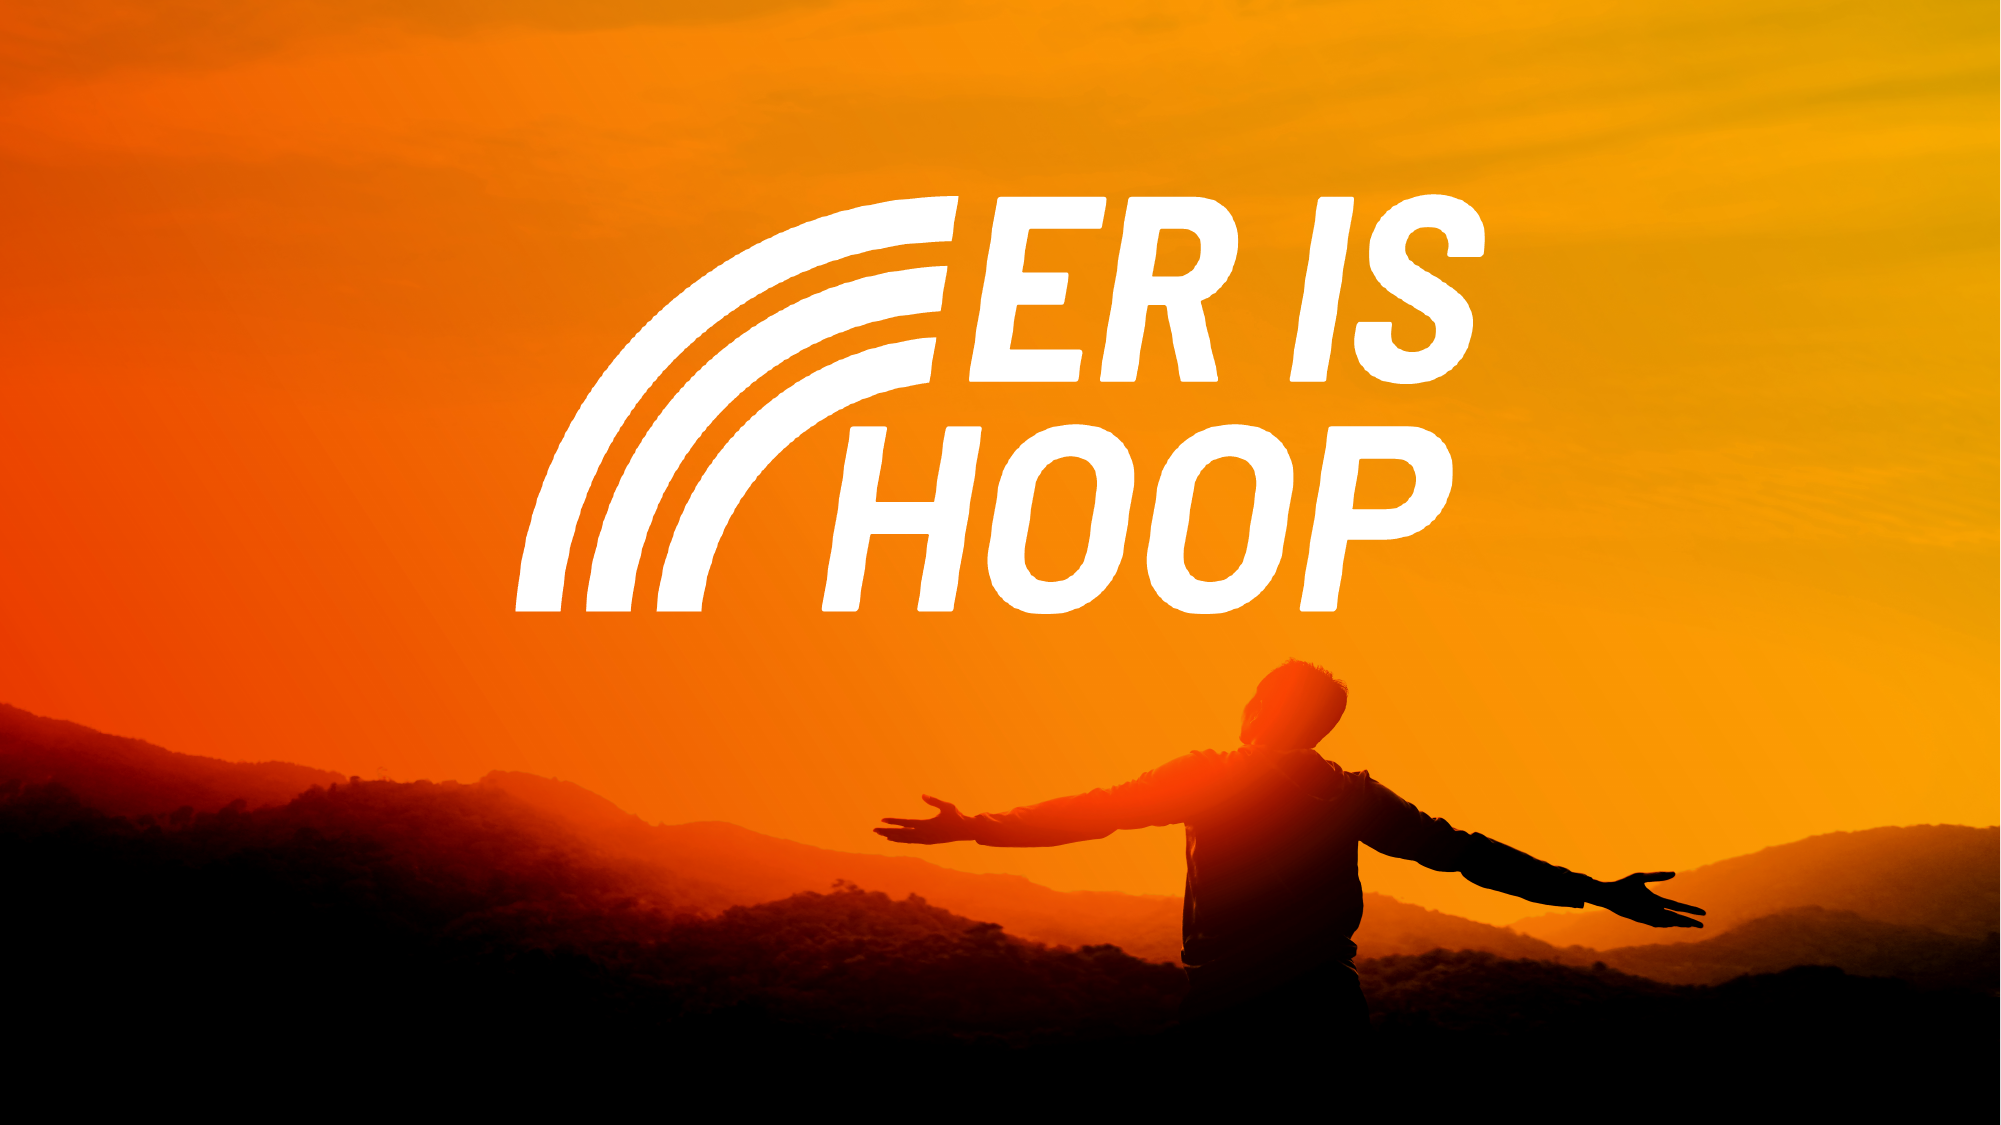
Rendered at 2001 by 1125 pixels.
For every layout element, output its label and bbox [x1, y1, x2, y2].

picture [515, 194, 1485, 614]
